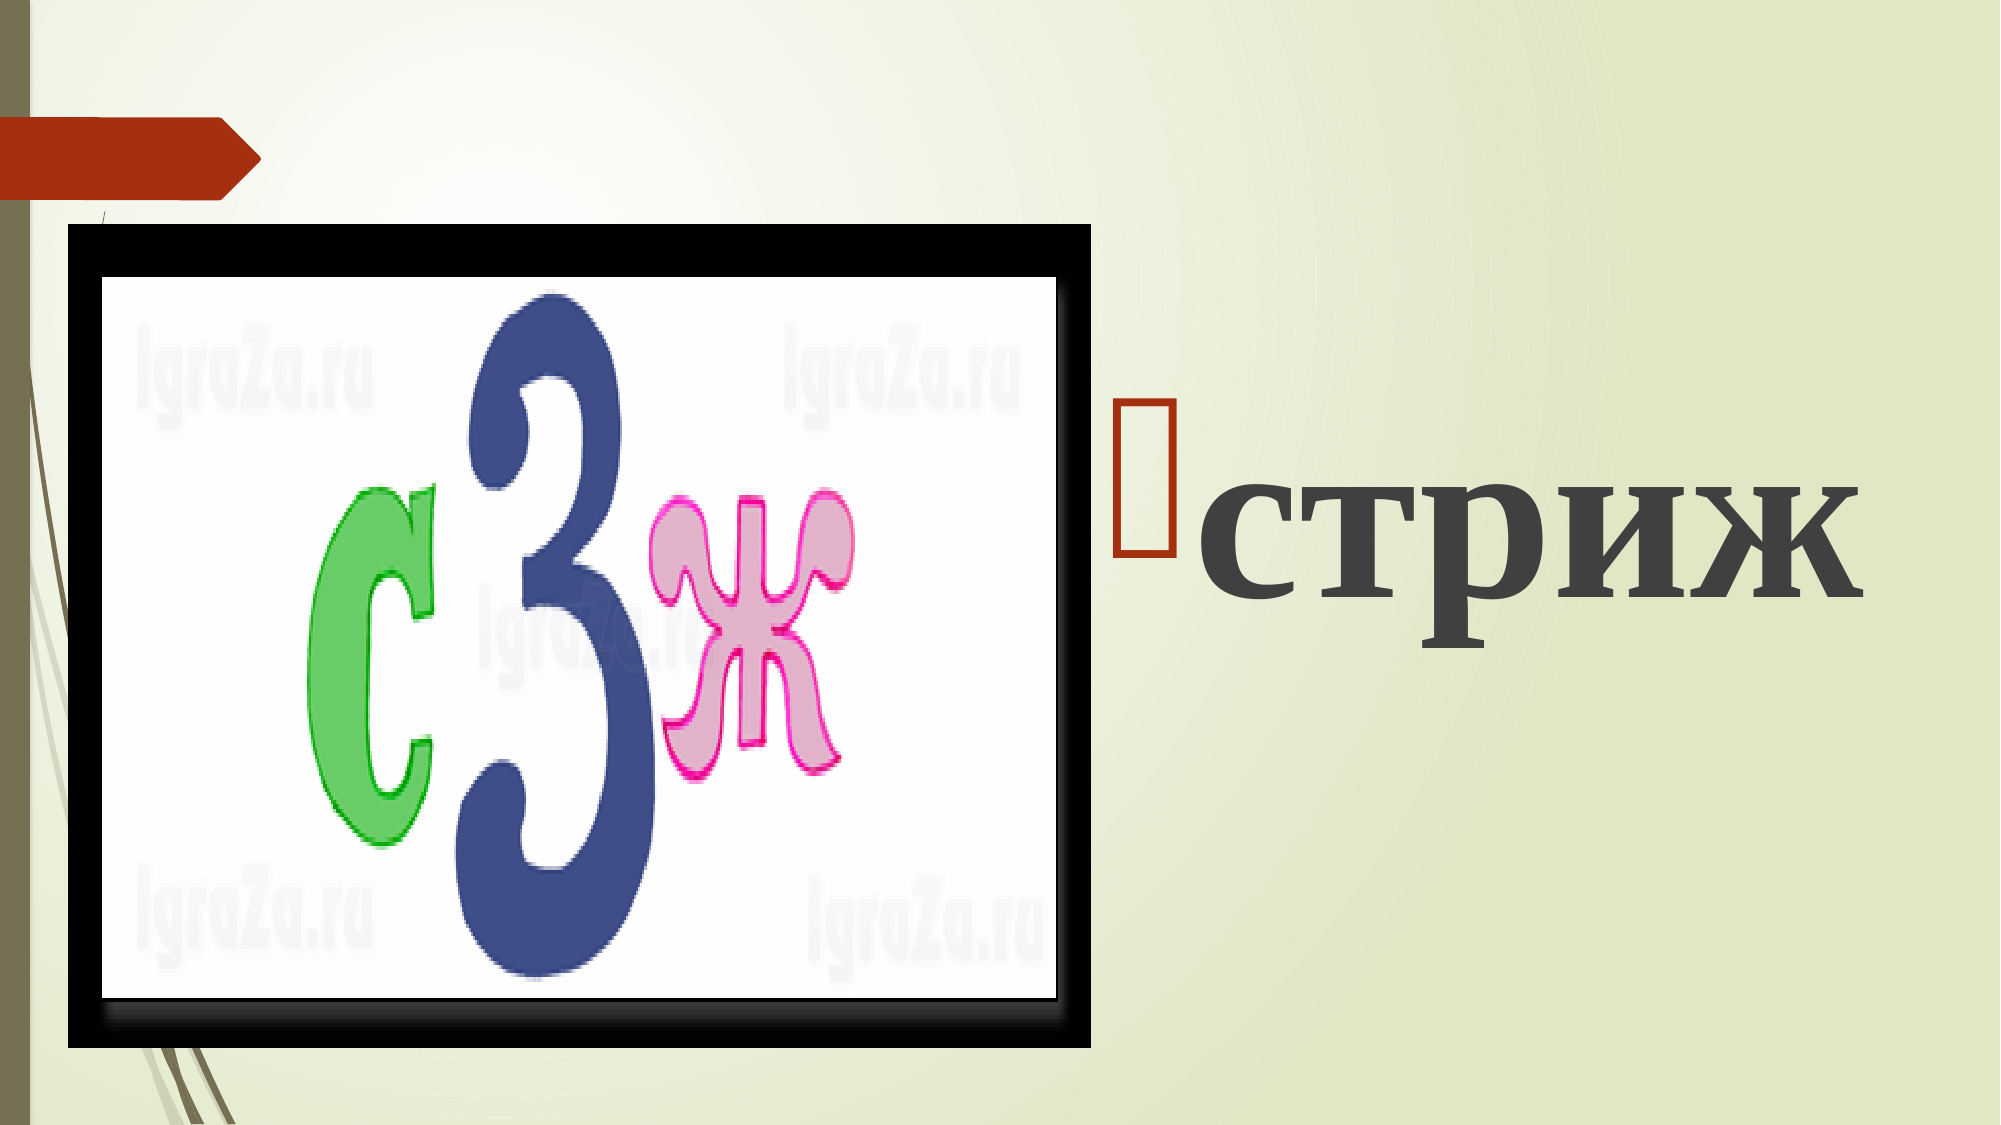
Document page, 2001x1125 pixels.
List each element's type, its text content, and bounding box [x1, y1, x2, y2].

list стриж [1095, 350, 2000, 970]
picture [68, 224, 1091, 1049]
